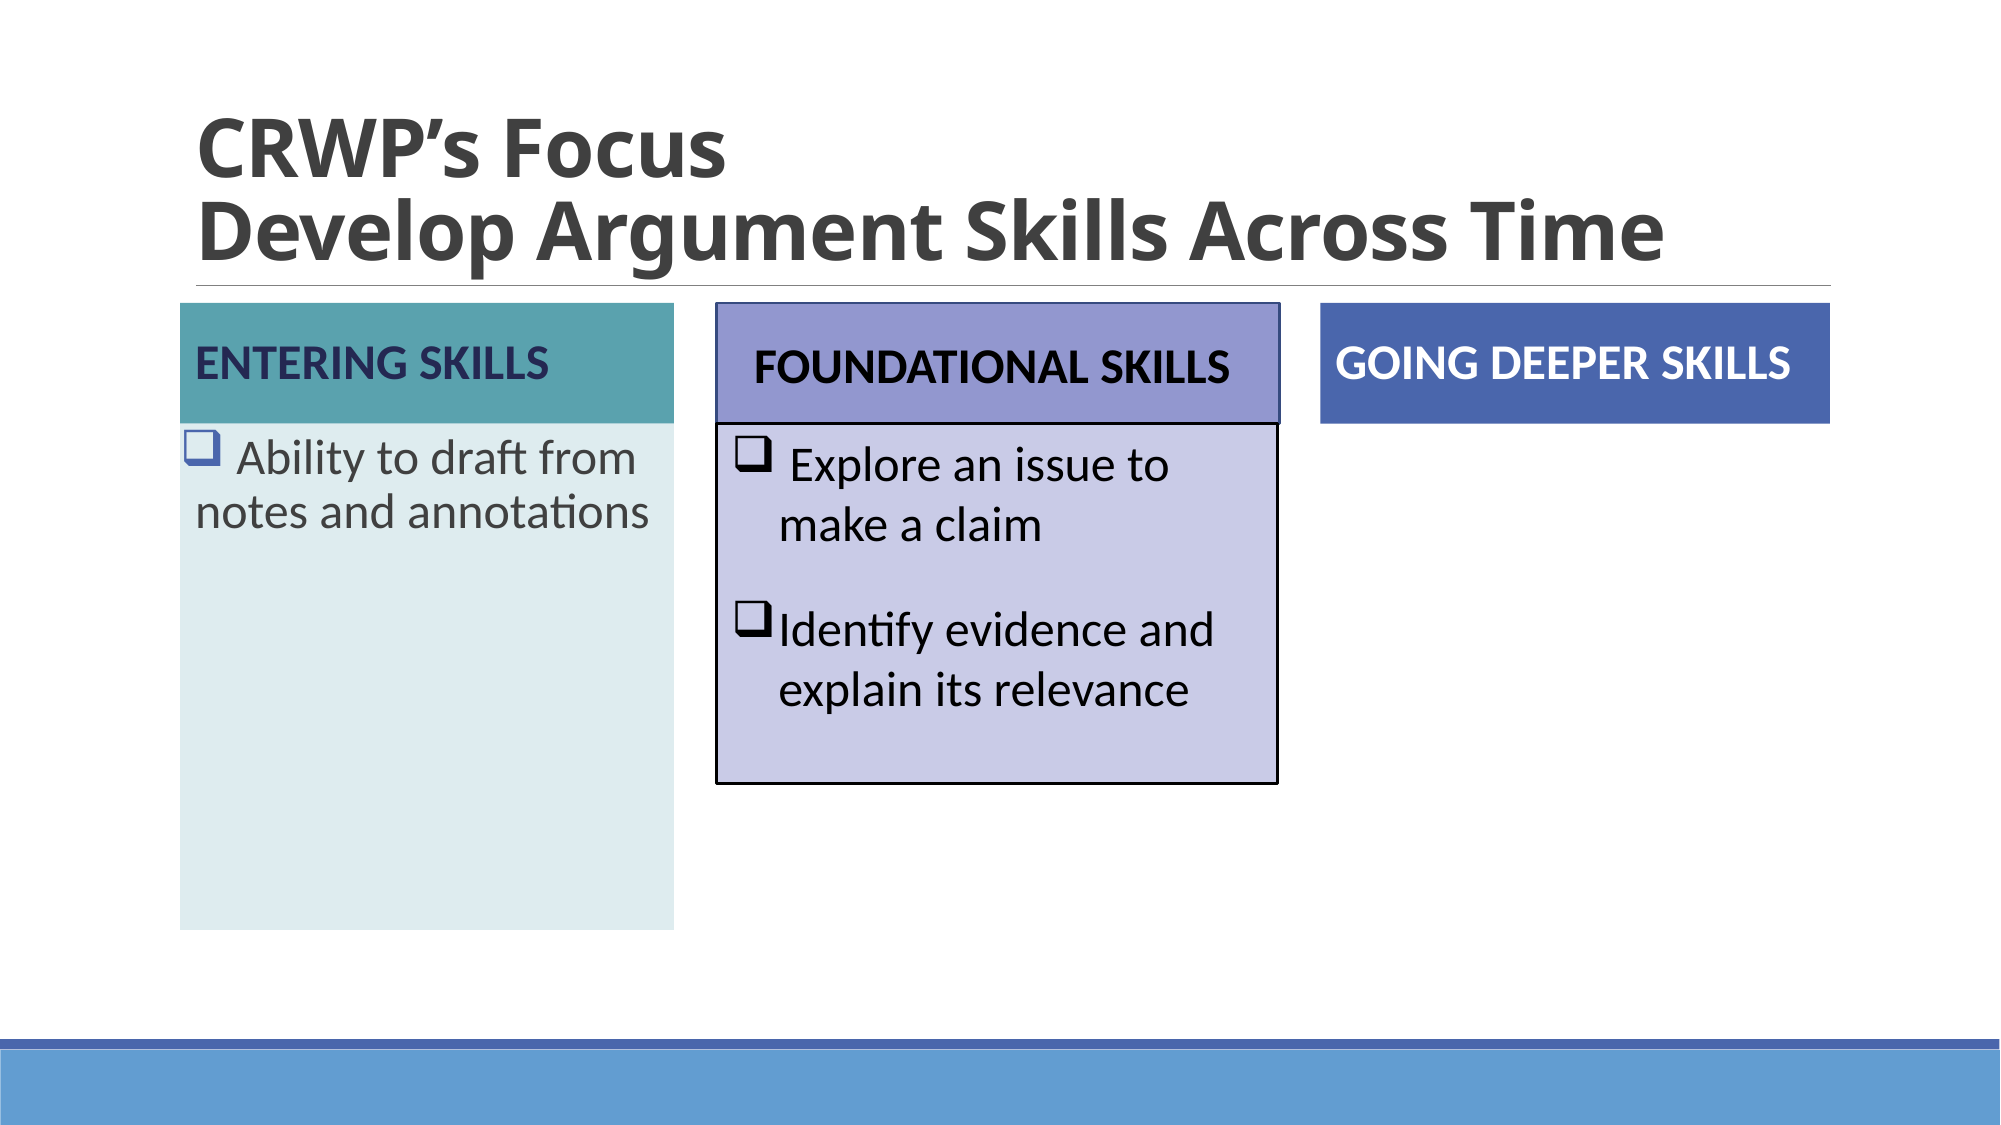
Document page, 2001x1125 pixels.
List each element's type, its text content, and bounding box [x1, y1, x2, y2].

list Going Deeper Skills [1320, 302, 1830, 424]
list Ability to draft from notes and annotations [180, 423, 674, 930]
title CRWP’s Focus Develop Argument Skills Across Time [180, 47, 1830, 285]
text_box Explore an issue to make a claim Identify evidence and explain its relevance [715, 422, 1279, 785]
text_box FOUNDATIONAL SKILLS [715, 302, 1281, 425]
list Entering Skills [180, 302, 674, 423]
